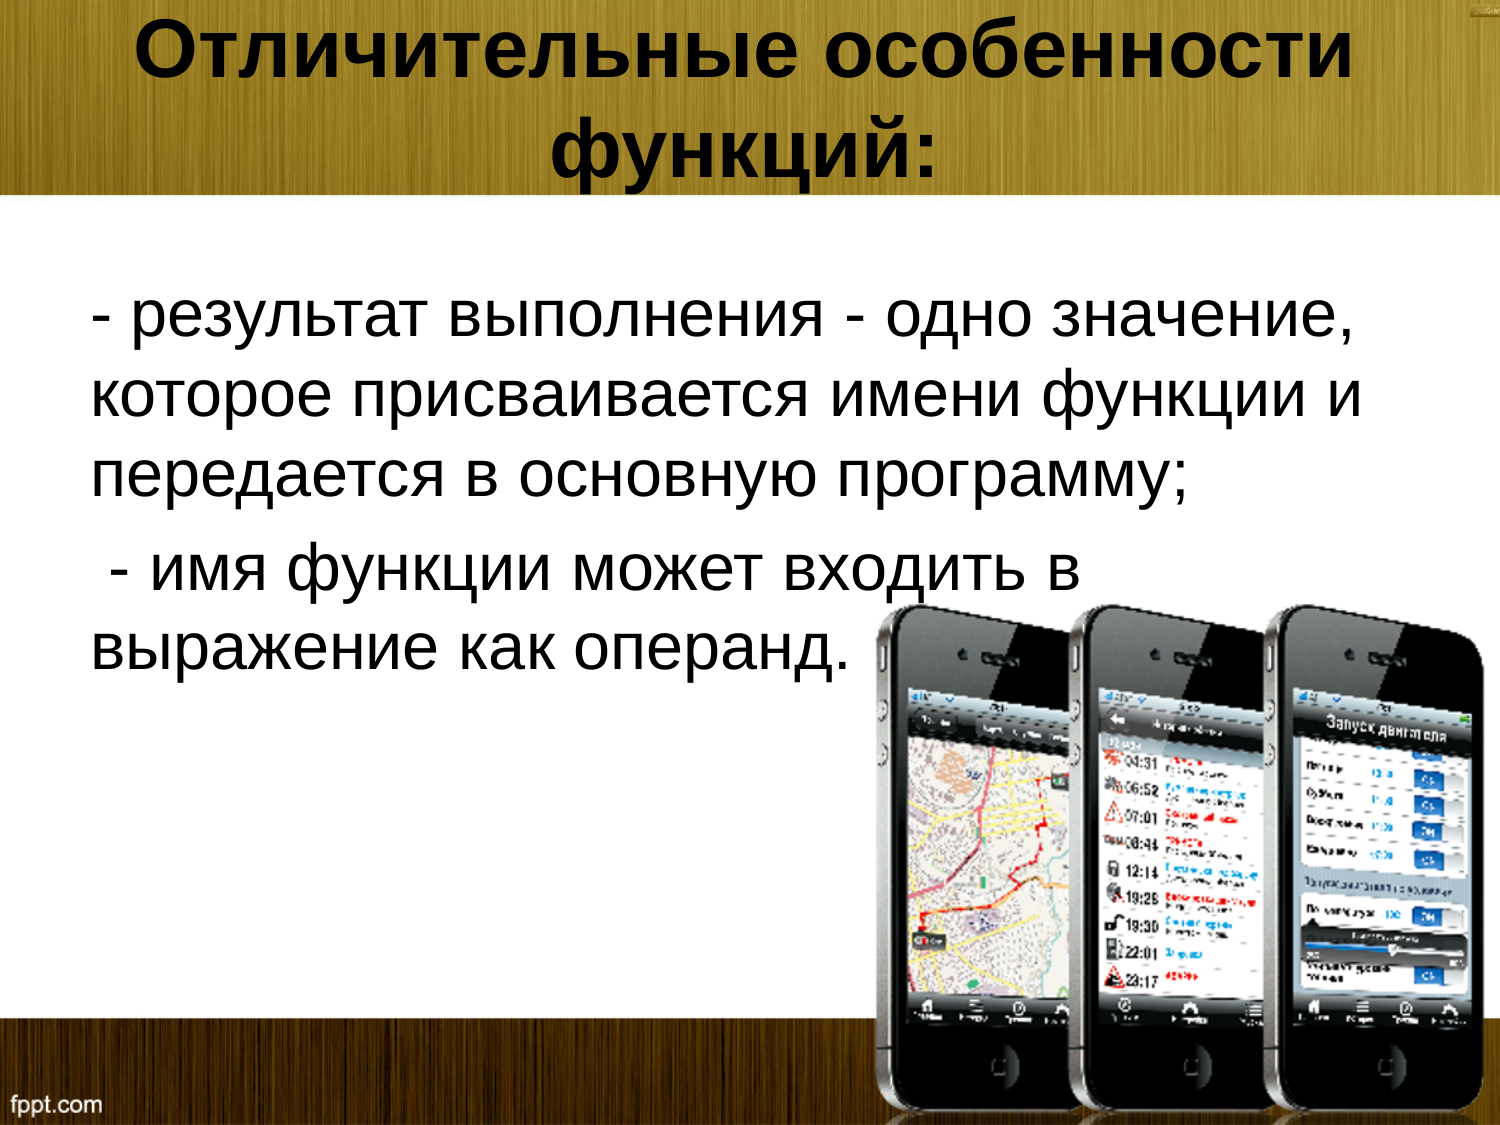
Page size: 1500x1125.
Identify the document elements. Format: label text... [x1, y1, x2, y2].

list - результат выполнения - одно значение, которое присваивается имени функции и передается в основную программу; - имя функции может входить в выражение как операнд. [74, 262, 1426, 1006]
picture [0, 0, 1500, 1125]
title Отличительные особенности функций: [70, 0, 1421, 188]
